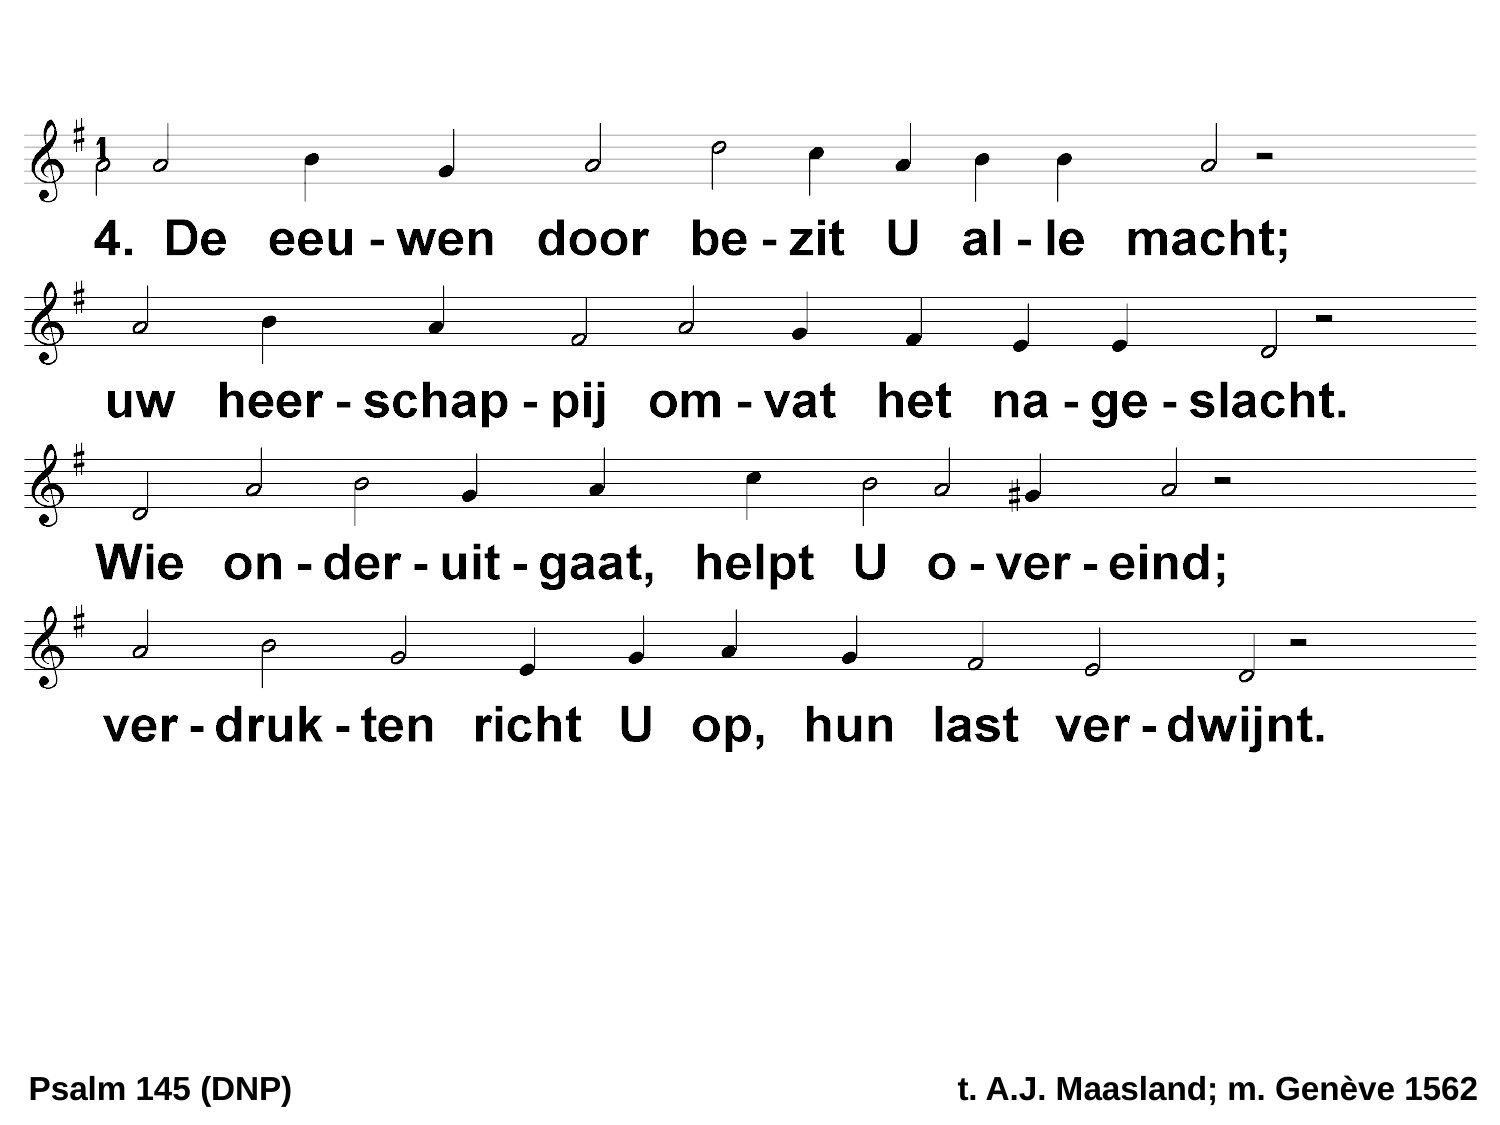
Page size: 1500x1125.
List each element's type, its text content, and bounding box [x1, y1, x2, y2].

picture [10, 103, 1490, 766]
text_box Psalm 145 (DNP) t. A.J. Maasland; m. Genève 1562 [13, 1059, 1495, 1115]
